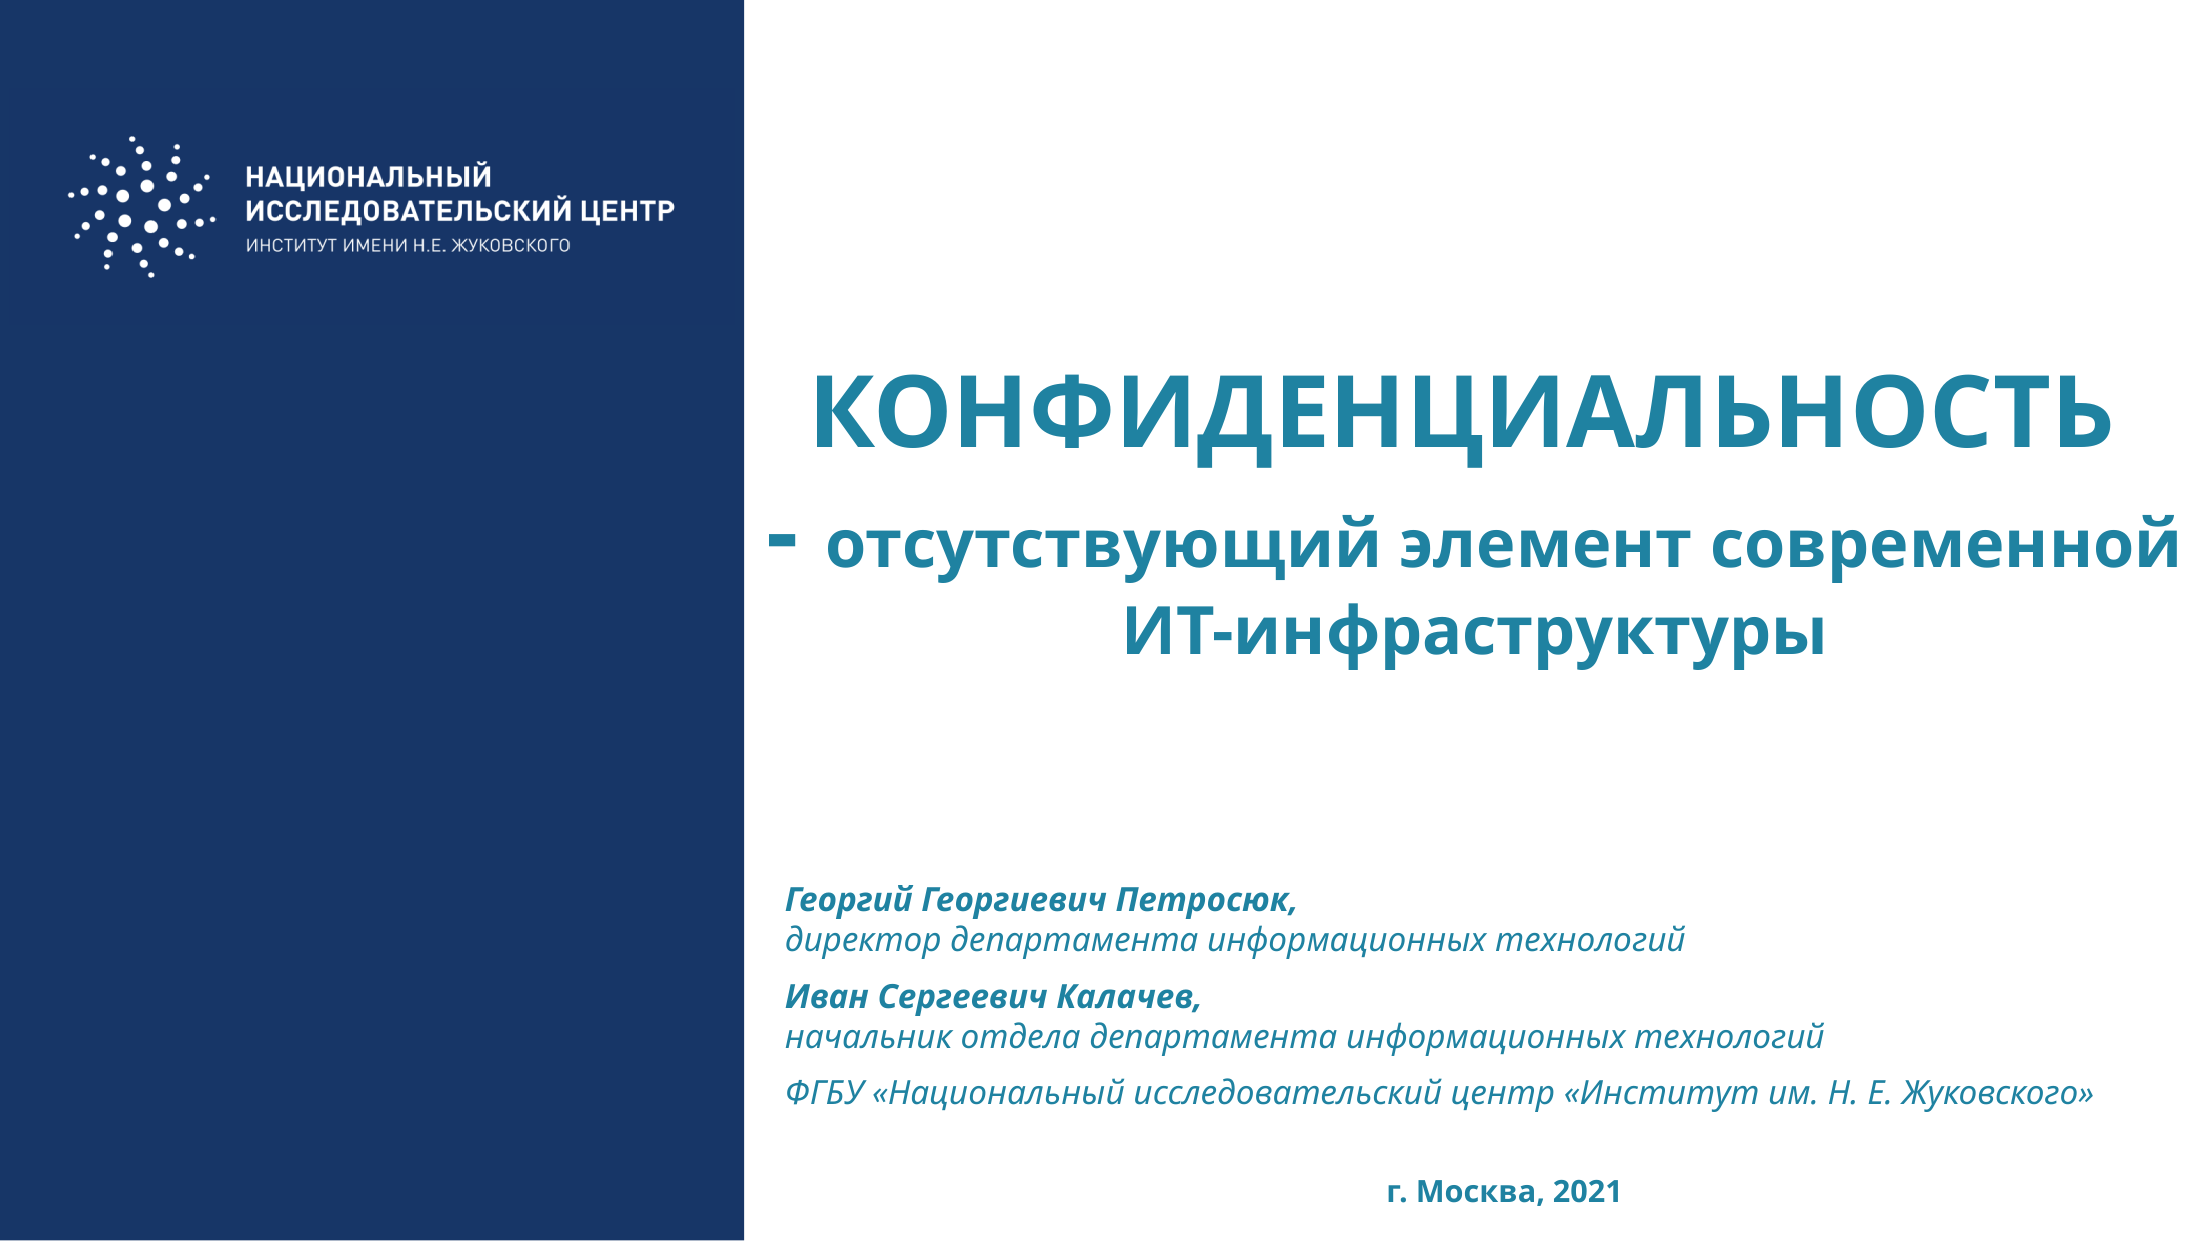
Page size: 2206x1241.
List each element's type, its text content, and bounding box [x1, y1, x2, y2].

title КОНФИДЕНЦИАЛЬНОСТЬ - отсутствующий элемент современной ИТ-инфраструктуры [749, 336, 2204, 975]
text_box г. Москва, 2021 [1197, 1164, 1827, 1216]
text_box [0, 0, 745, 1241]
text_box Георгий Георгиевич Петросюк, директор департамента информационных технологий Иван Сергеевич Калачев, начальник отдела департамента информационных технологий ФГБУ «Национальный исследовательский центр «Институт им. Н. Е. Жуковского» [784, 871, 2166, 1119]
